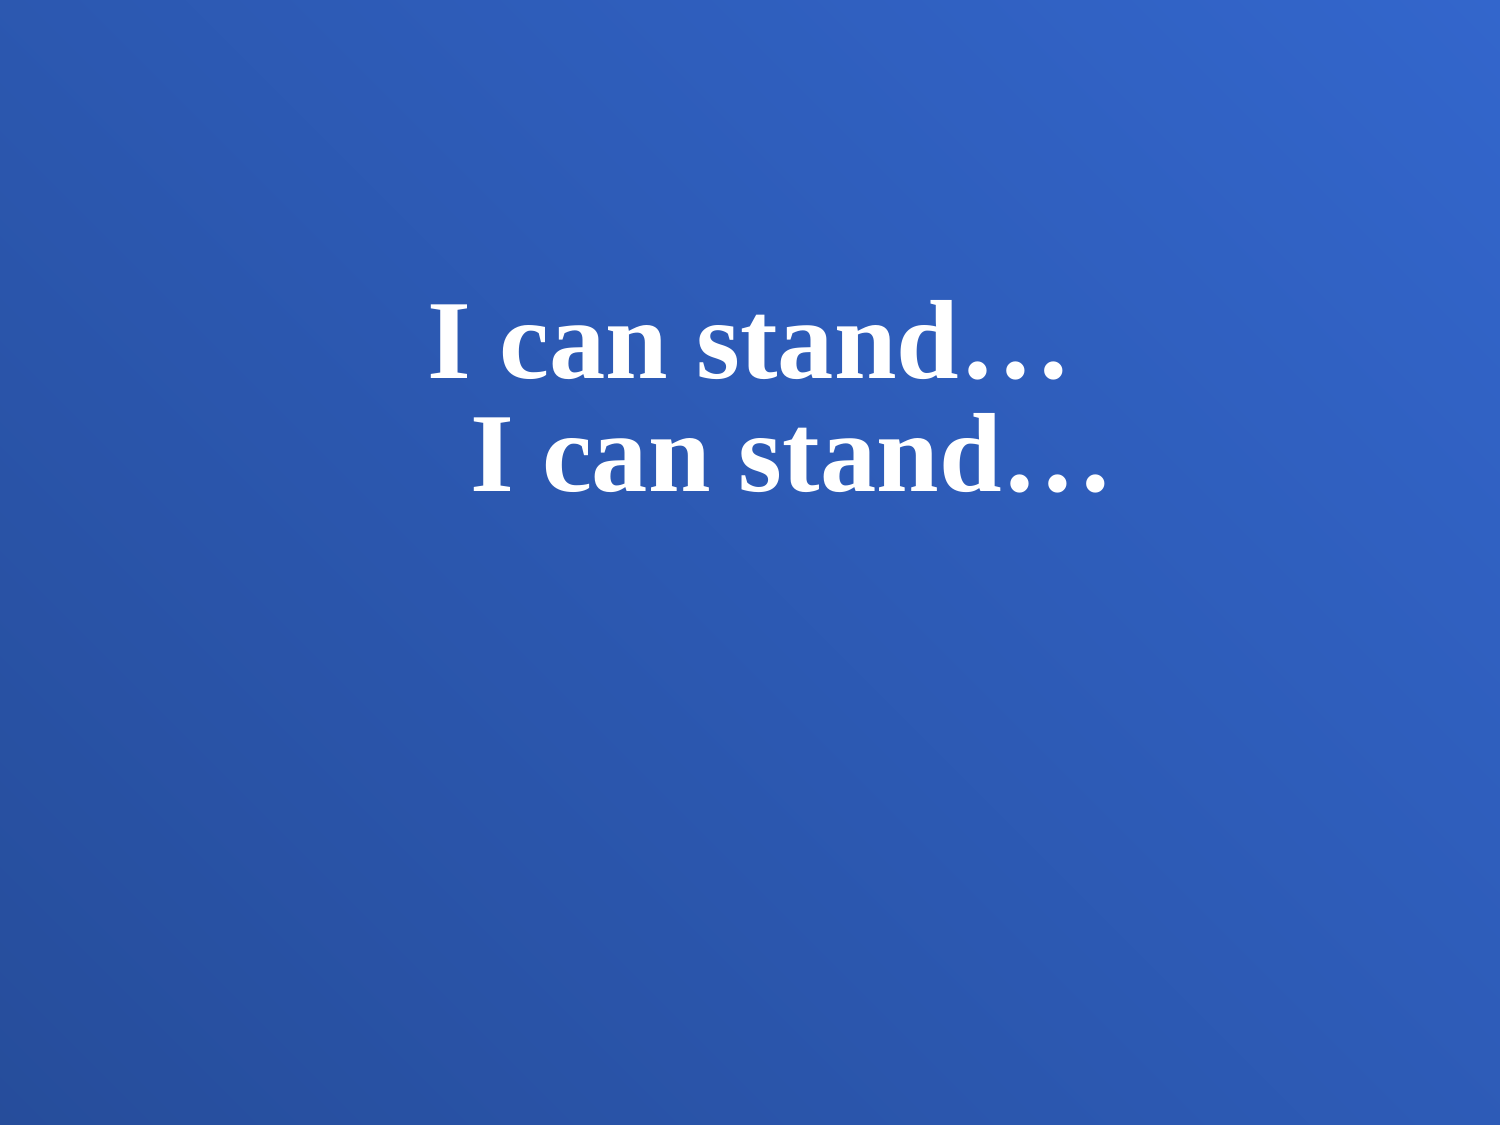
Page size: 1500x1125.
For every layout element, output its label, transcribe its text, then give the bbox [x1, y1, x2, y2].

text_box I can stand… I can stand… [0, 281, 1500, 521]
